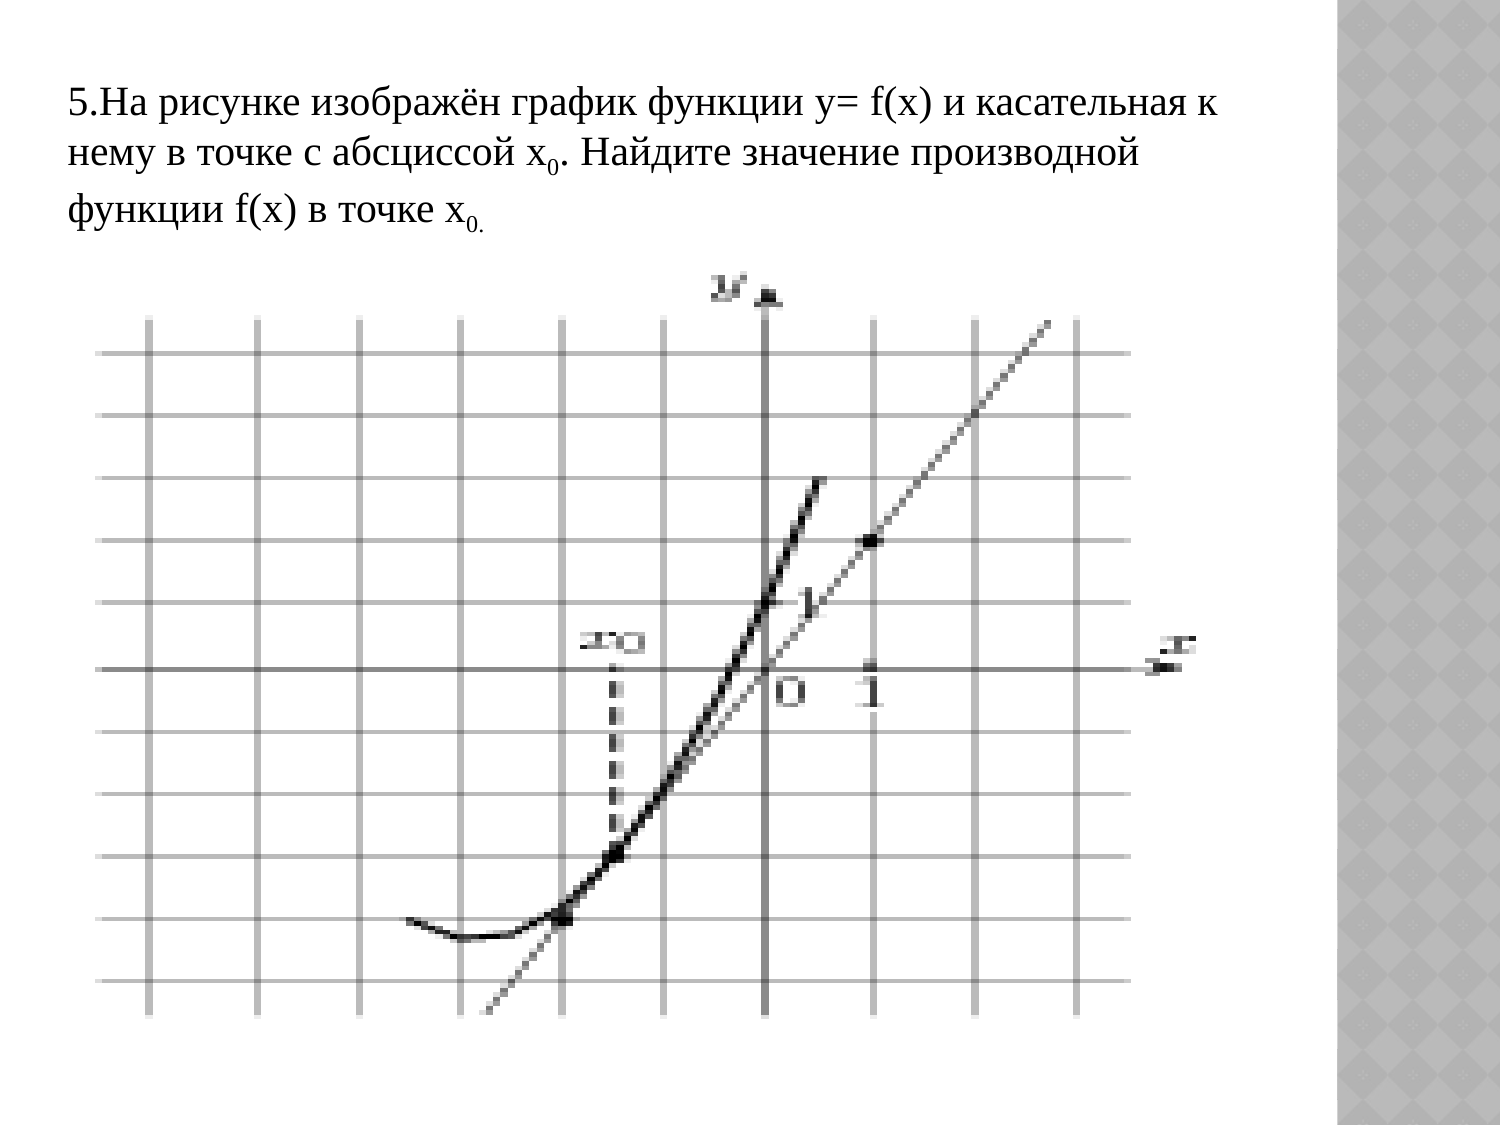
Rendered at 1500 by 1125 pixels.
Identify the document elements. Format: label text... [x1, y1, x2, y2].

text_box 5.На рисунке изображён график функции y= f(x) и касательная к нему в точке с абсциссой x0. Найдите значение производной функции f(x) в точке x0. [53, 66, 1282, 245]
picture [88, 266, 1212, 1024]
